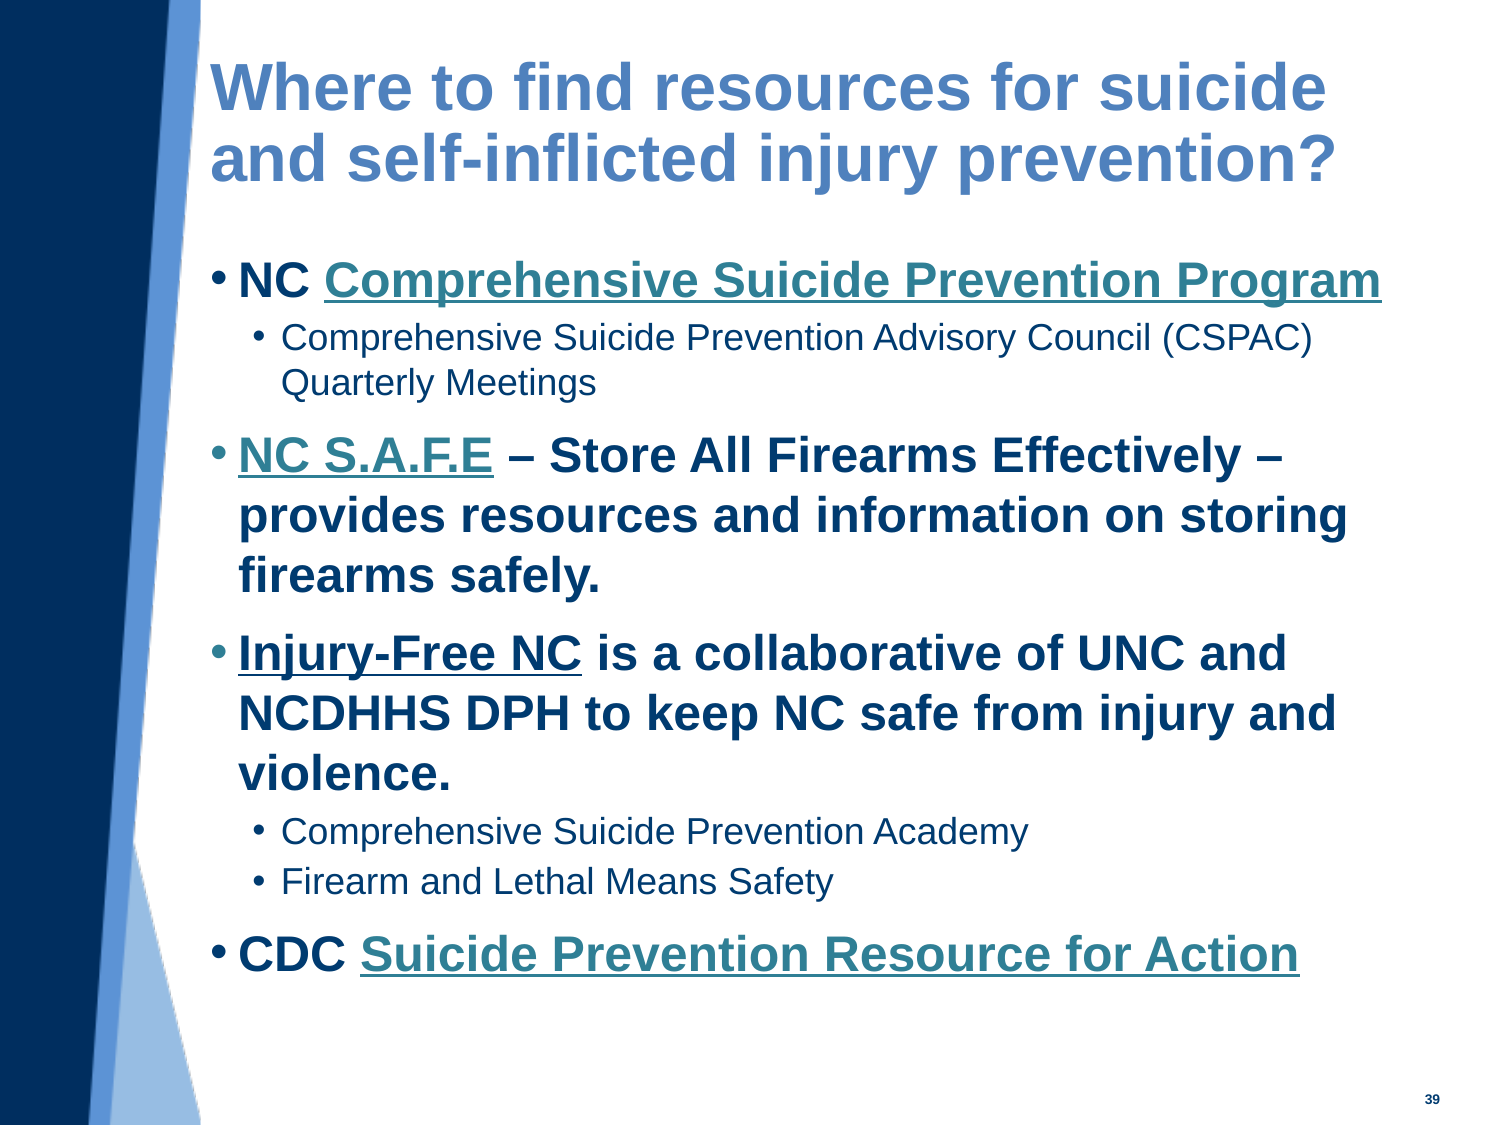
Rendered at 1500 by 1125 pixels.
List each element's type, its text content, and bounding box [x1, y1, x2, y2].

title Where to find resources for suicide and self-inflicted injury prevention? [195, 45, 1455, 207]
slide_number 39 [1362, 1083, 1456, 1125]
list NC Comprehensive Suicide Prevention Program Comprehensive Suicide Prevention Advisory Council (CSPAC) Quarterly Meetings NC S.A.F.E – Store All Firearms Effectively – provides resources and information on storing firearms safely. Injury-Free NC is a collaborative of UNC and NCDHHS DPH to keep NC safe from injury and violence. Comprehensive Suicide Prevention Academy Firearm and Lethal Means Safety CDC Suicide Prevention Resource for Action [195, 239, 1455, 992]
